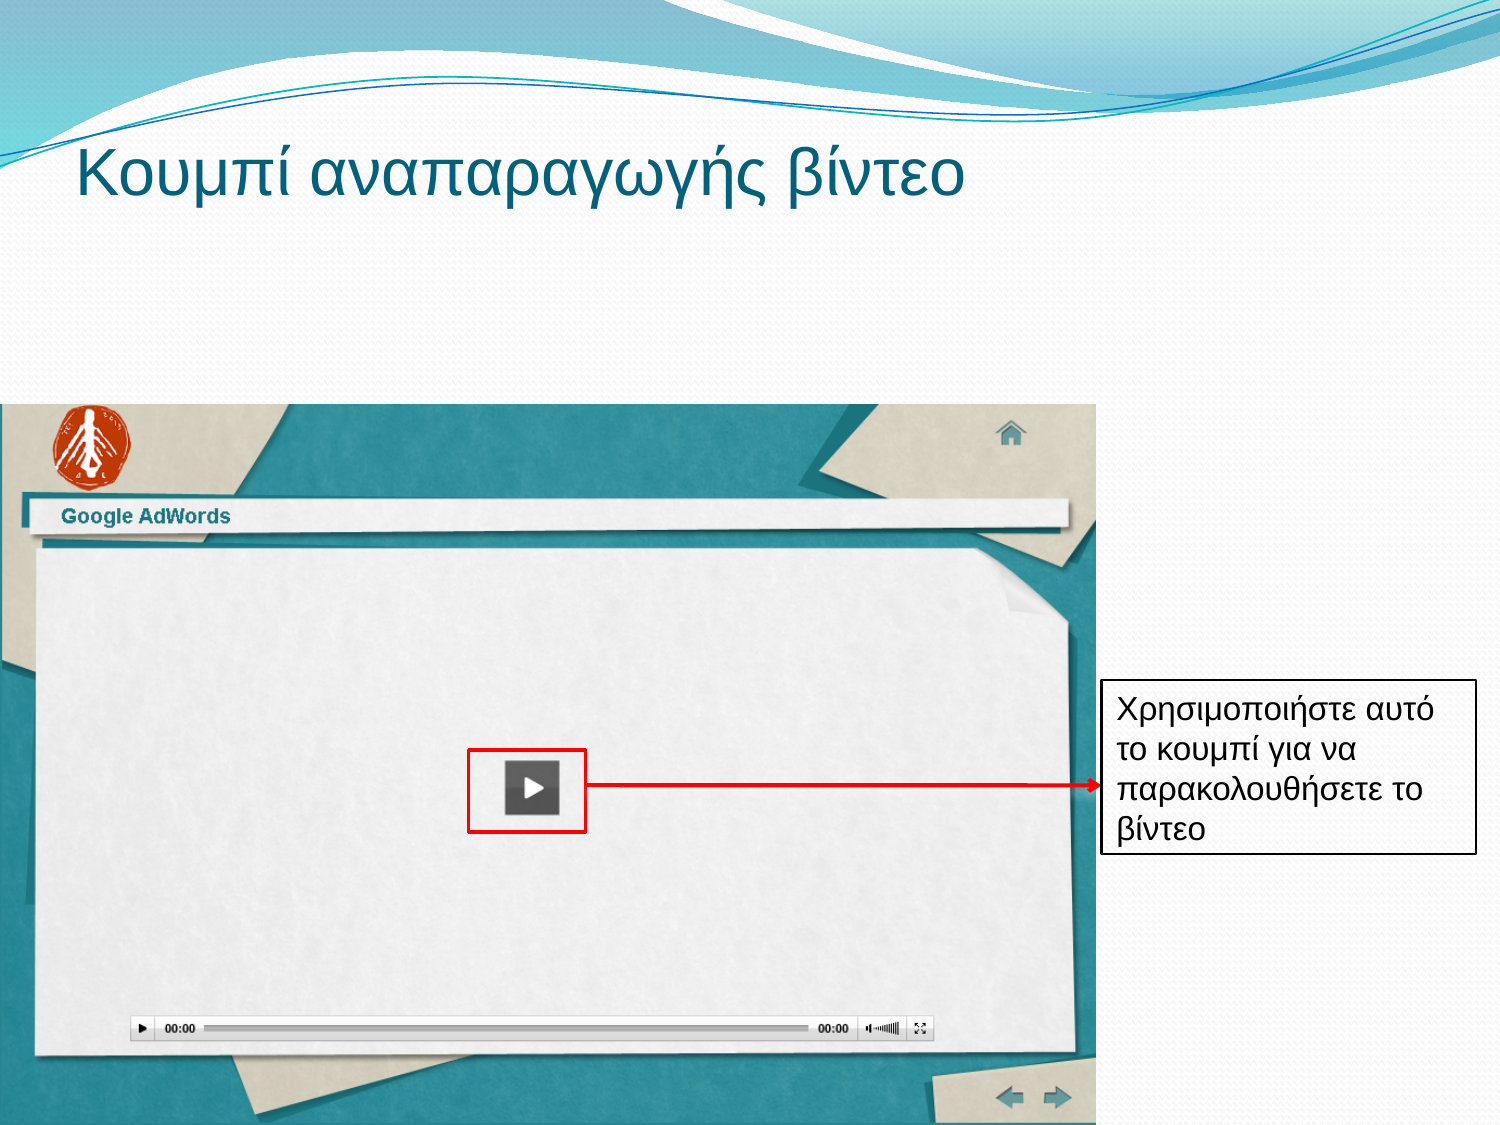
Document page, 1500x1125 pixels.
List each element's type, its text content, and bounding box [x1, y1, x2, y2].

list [0, 404, 1096, 1125]
text_box Κουμπί αναπαραγωγής βίντεο [74, 117, 1425, 210]
text_box Χρησιμοποιήστε αυτό το κουμπί για να παρακολουθήσετε το βίντεο [1102, 679, 1477, 854]
